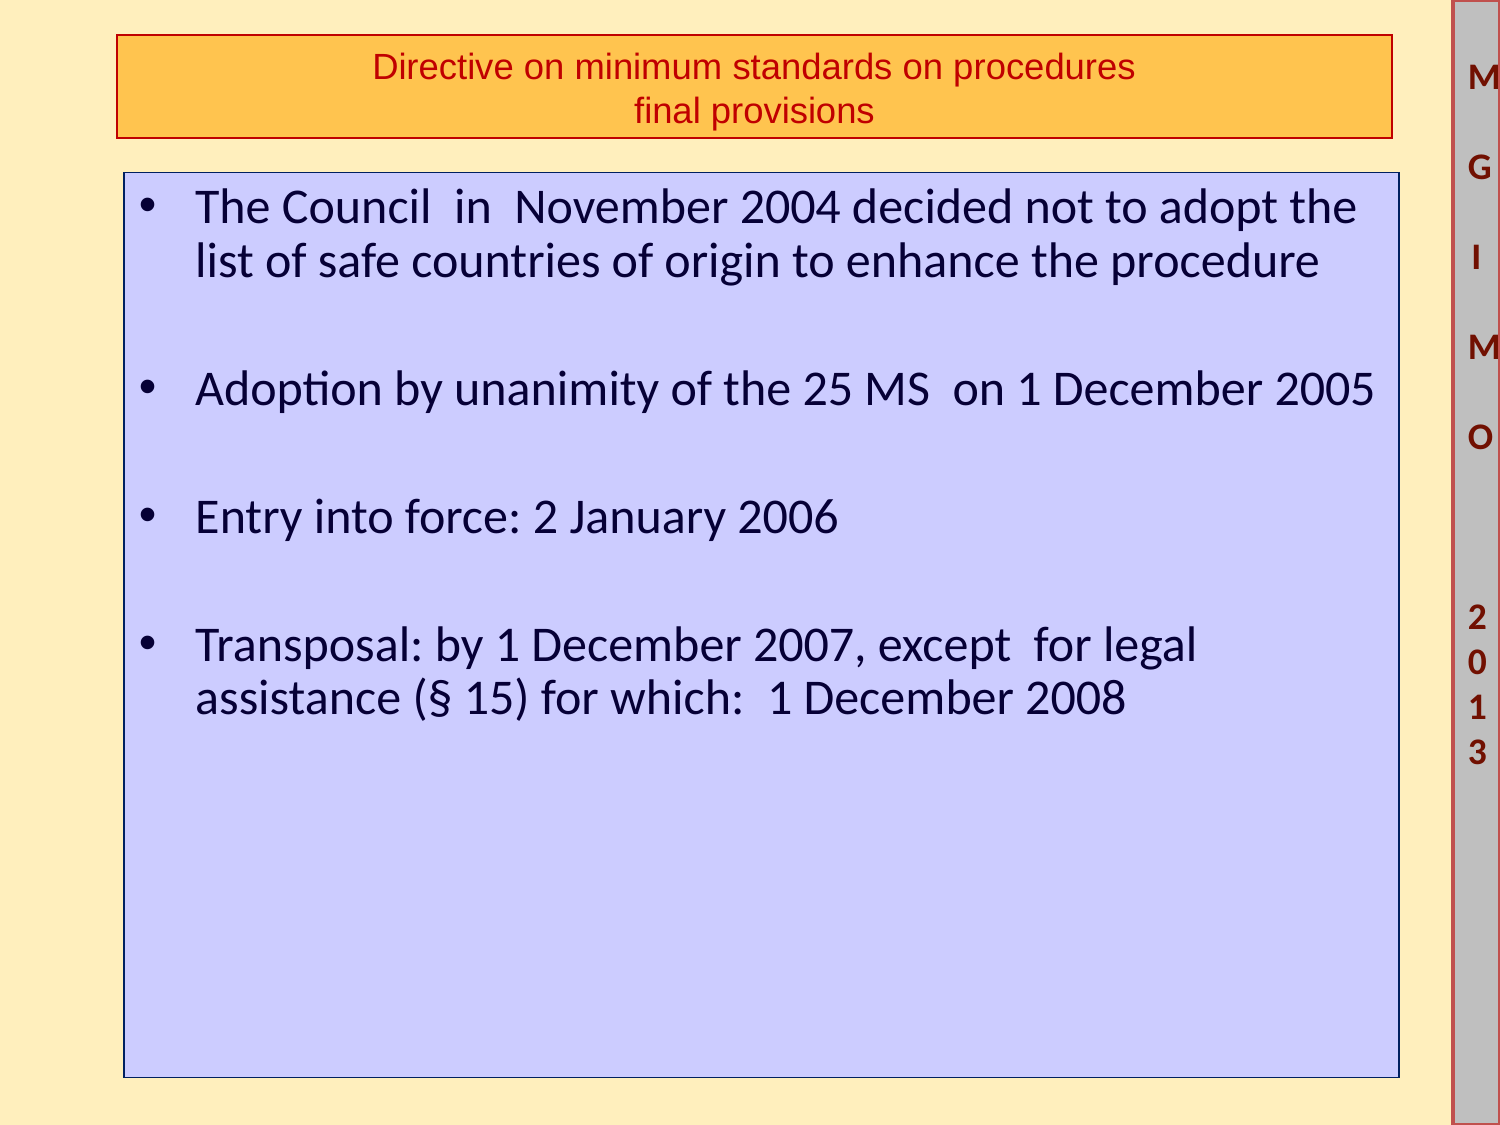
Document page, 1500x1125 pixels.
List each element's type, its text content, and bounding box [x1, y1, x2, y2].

title Directive on minimum standards on procedures final provisions [116, 34, 1393, 139]
list The Council in November 2004 decided not to adopt the list of safe countries of origin to enhance the procedure Adoption by unanimity of the 25 MS on 1 December 2005 Entry into force: 2 January 2006 Transposal: by 1 December 2007, except for legal assistance (§ 15) for which: 1 December 2008 [123, 172, 1400, 1078]
